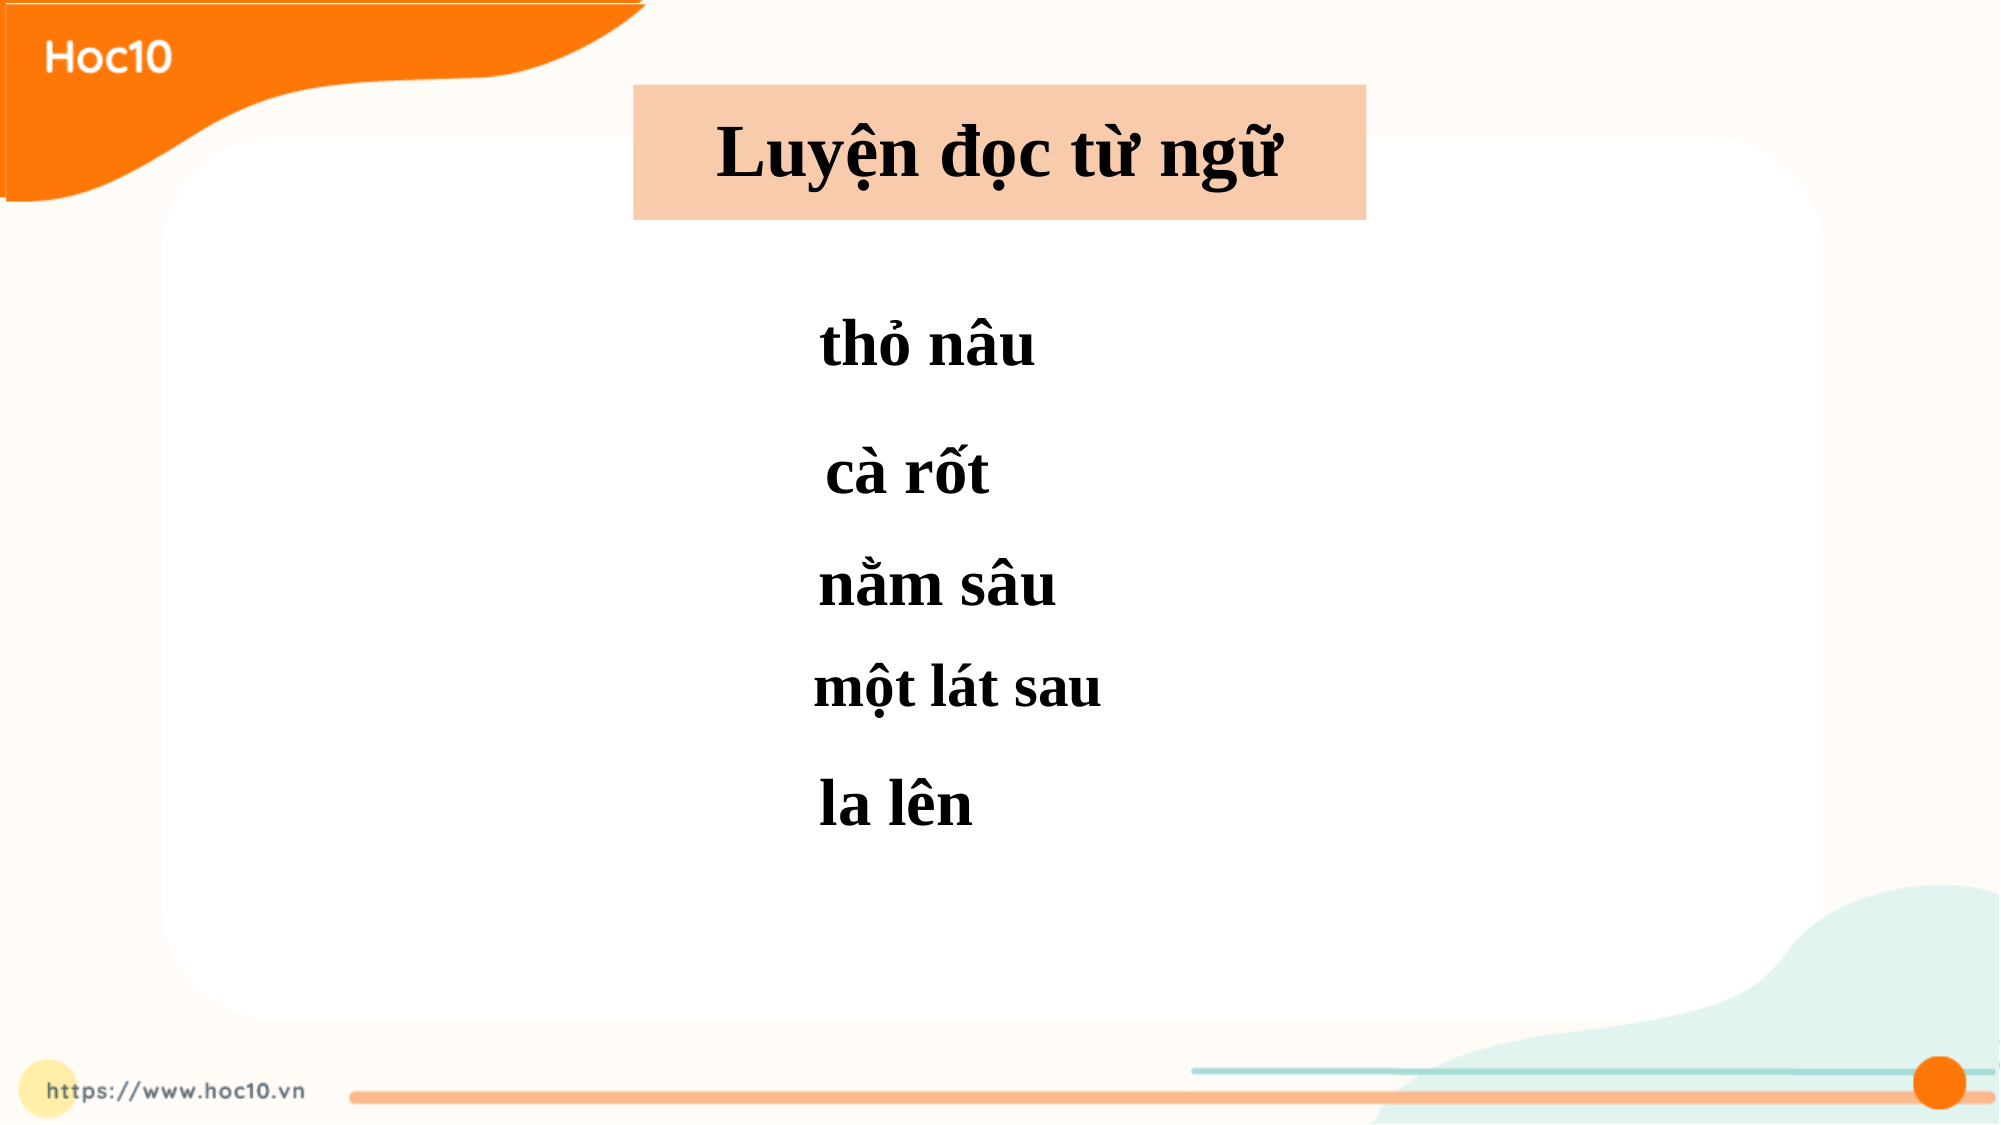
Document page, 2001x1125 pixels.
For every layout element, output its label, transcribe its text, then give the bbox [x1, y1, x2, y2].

text_box la lên [729, 759, 1150, 857]
text_box nằm sâu [728, 540, 1367, 637]
text_box cà rốt [735, 428, 1155, 525]
text_box thỏ nâu [729, 300, 1150, 397]
text_box Luyện đọc từ ngữ [633, 84, 1367, 220]
picture [0, 0, 2001, 1125]
text_box một lát sau [729, 645, 1150, 743]
